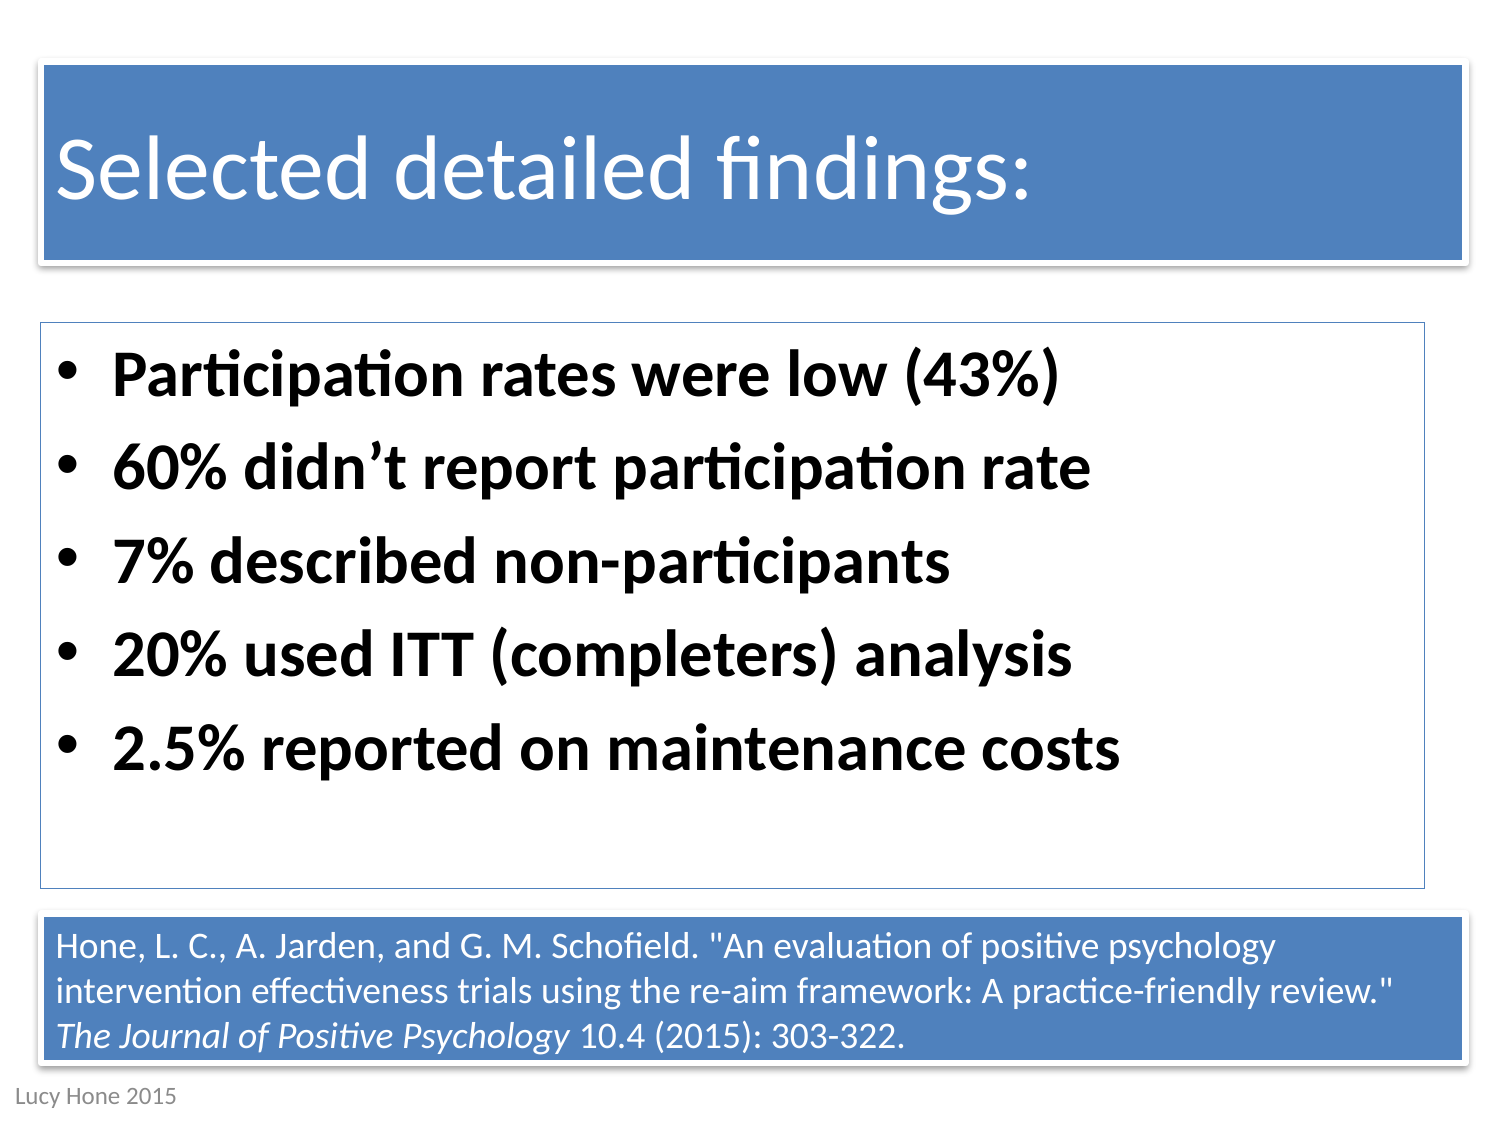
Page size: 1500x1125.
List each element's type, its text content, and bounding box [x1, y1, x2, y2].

text_box Hone, L. C., A. Jarden, and G. M. Schofield. "An evaluation of positive psychology intervention effectiveness trials using the re-aim framework: A practice-friendly review." The Journal of Positive Psychology 10.4 (2015): 303-322. [38, 910, 1469, 1066]
footer Lucy Hone 2015 [0, 1065, 475, 1125]
title Selected detailed findings: [38, 58, 1469, 266]
list Participation rates were low (43%) 60% didn’t report participation rate 7% described non-participants 20% used ITT (completers) analysis 2.5% reported on maintenance costs [40, 322, 1425, 889]
